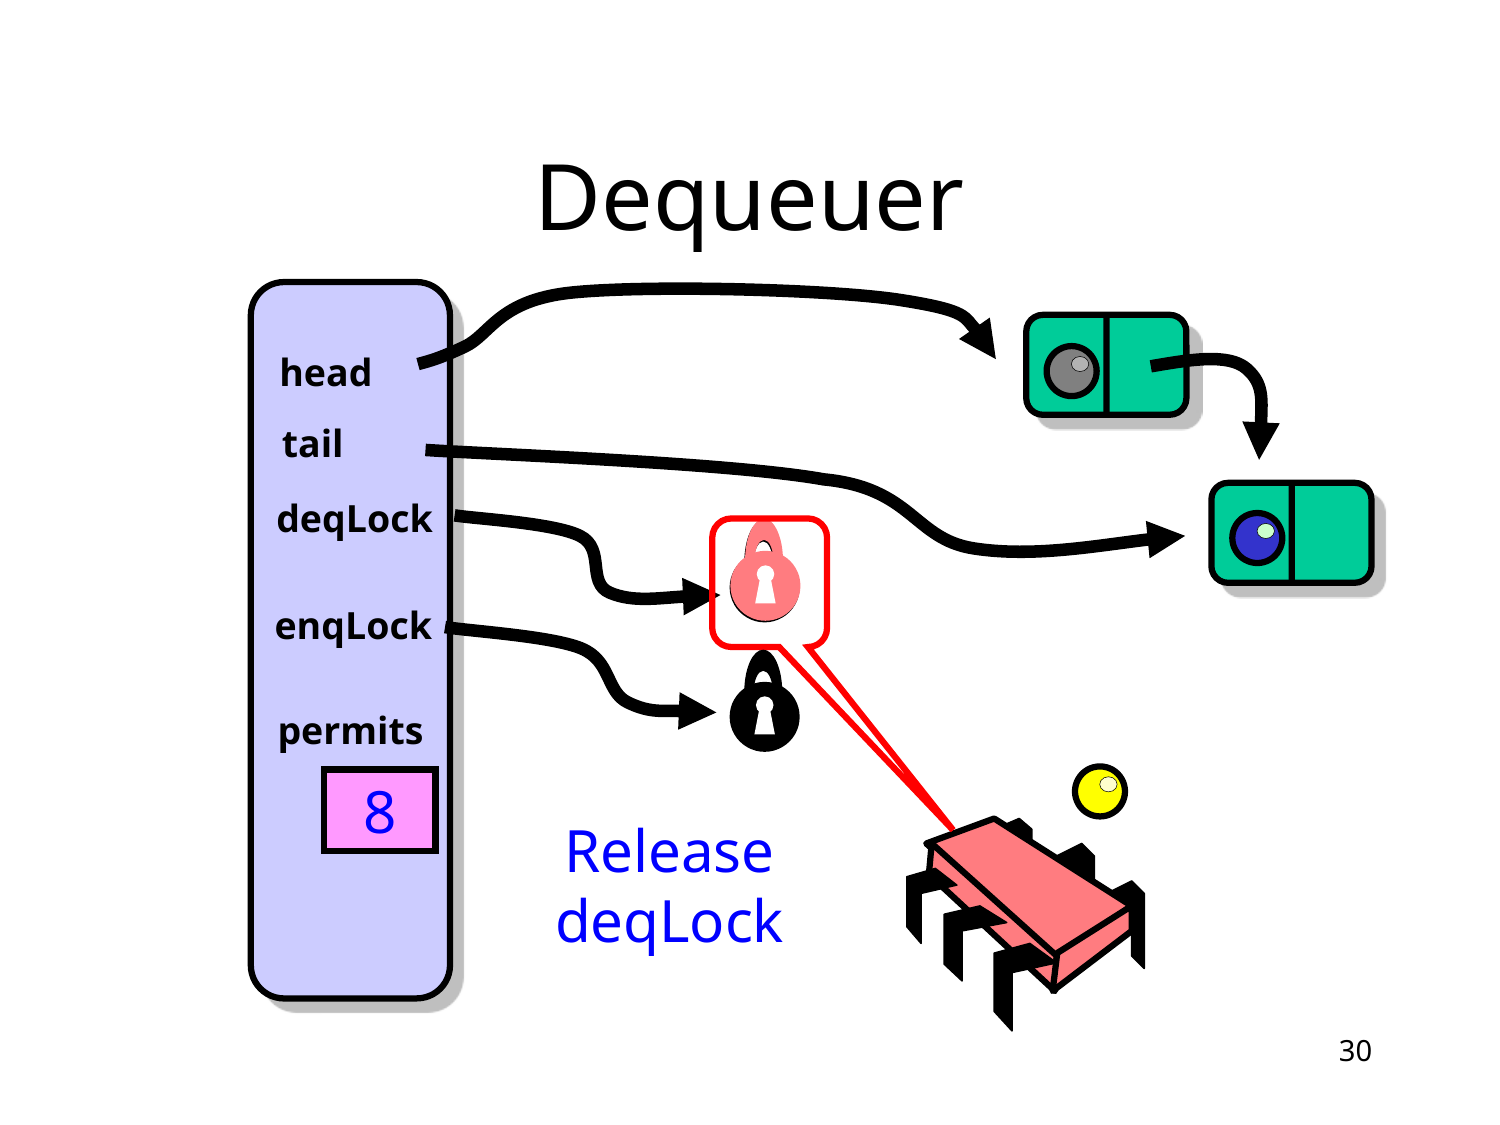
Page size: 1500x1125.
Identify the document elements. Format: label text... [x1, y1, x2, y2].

text_box deqLock [261, 487, 448, 548]
text_box tail [267, 412, 359, 473]
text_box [906, 818, 1145, 1032]
slide_number 30 [1074, 1024, 1388, 1101]
text_box [425, 449, 1186, 552]
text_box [729, 649, 800, 753]
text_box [1211, 482, 1372, 584]
text_box [417, 288, 996, 365]
text_box permits [262, 700, 439, 760]
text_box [730, 518, 801, 622]
title Dequeuer [112, 99, 1388, 288]
text_box 8 [324, 769, 436, 851]
text_box [445, 626, 717, 718]
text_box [1046, 345, 1097, 397]
text_box Release deqLock [482, 806, 857, 962]
text_box enqLock [259, 594, 447, 655]
text_box [250, 288, 451, 999]
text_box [1025, 314, 1187, 416]
text_box [1191, 358, 1267, 460]
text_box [1232, 512, 1283, 564]
text_box [712, 518, 942, 816]
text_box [1074, 766, 1126, 816]
text_box head [264, 341, 388, 401]
text_box [454, 515, 712, 602]
